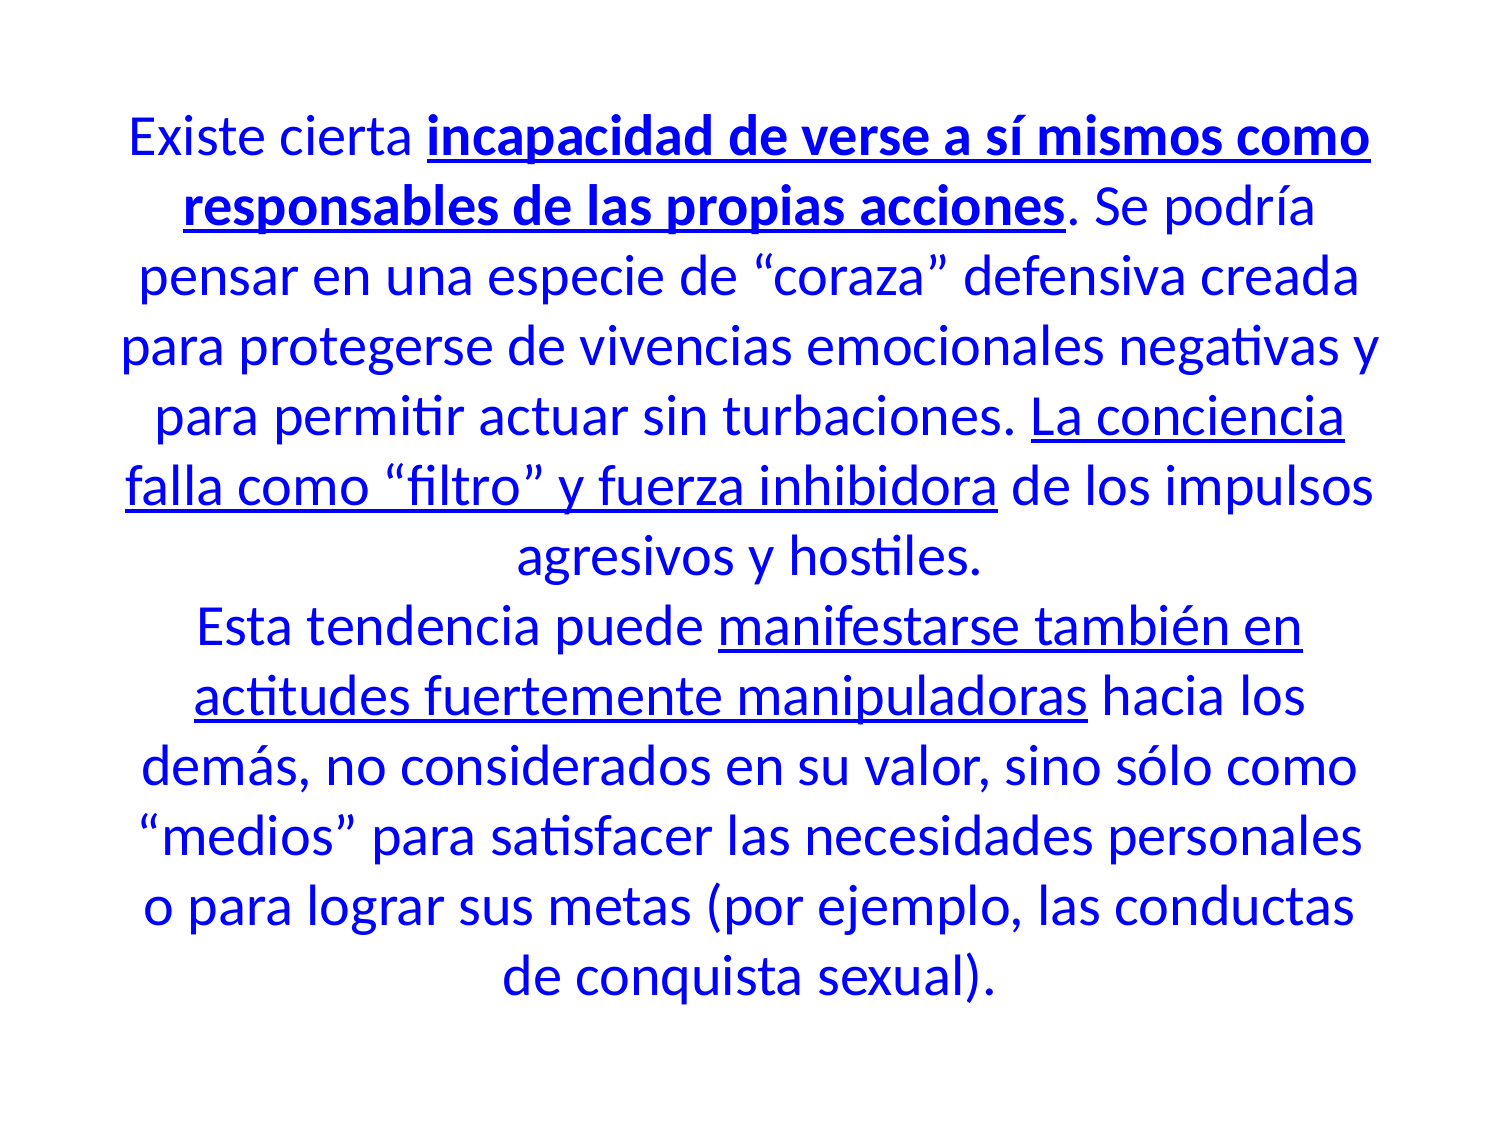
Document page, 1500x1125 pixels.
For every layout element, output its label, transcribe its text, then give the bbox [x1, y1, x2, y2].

text_box Existe cierta incapacidad de verse a sí mismos como responsables de las propias acciones. Se podría pensar en una especie de “coraza” defensiva creada para protegerse de vivencias emocionales negativas y para permitir actuar sin turbaciones. La conciencia falla como “filtro” y fuerza inhibidora de los impulsos agresivos y hostiles. Esta tendencia puede manifestarse también en actitudes fuertemente manipuladoras hacia los demás, no considerados en su valor, sino sólo como “medios” para satisfacer las necesidades personales o para lograr sus metas (por ejemplo, las conductas de conquista sexual). [100, 90, 1400, 1015]
